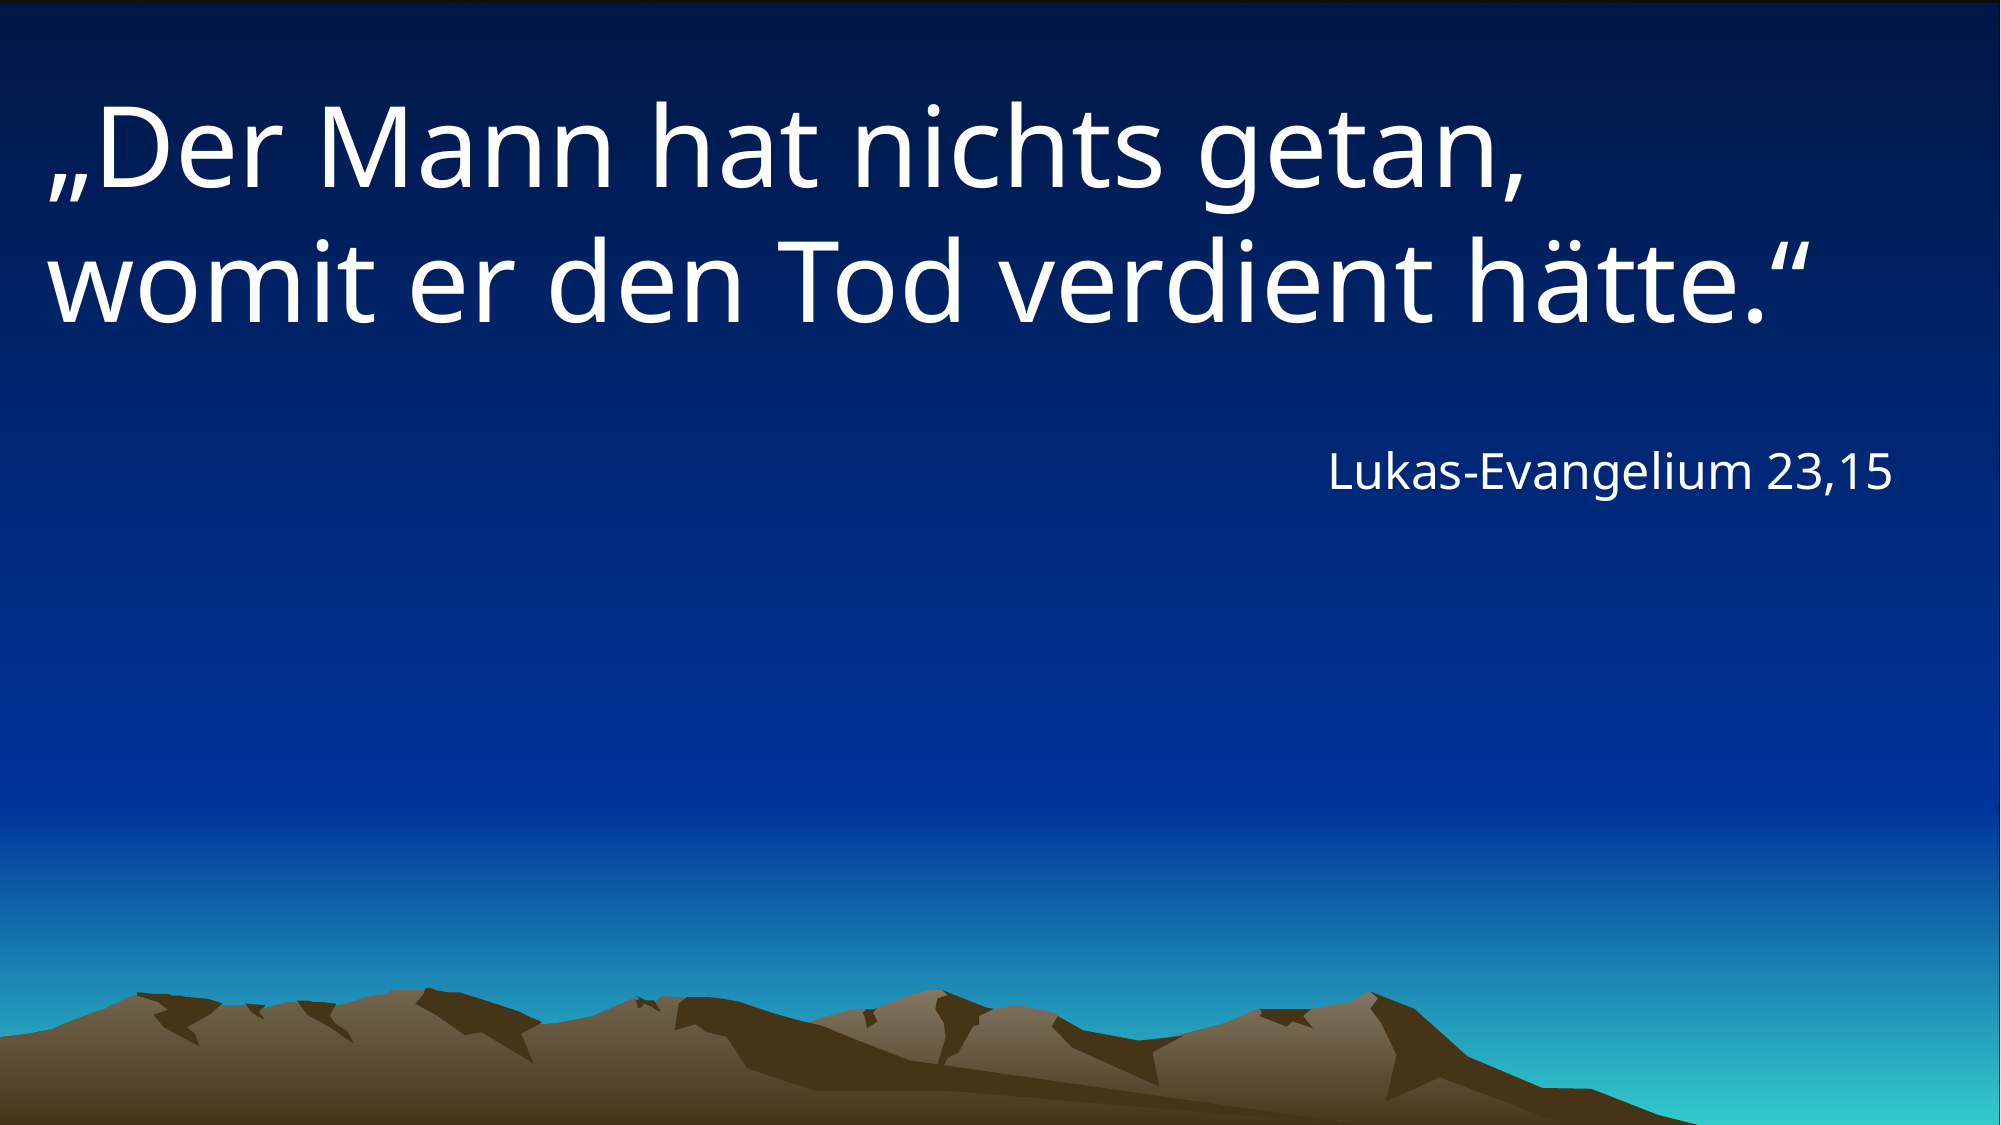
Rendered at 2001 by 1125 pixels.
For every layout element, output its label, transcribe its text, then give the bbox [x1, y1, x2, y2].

title „Der Mann hat nichts getan, womit er den Tod verdient hätte.“ [31, 67, 1851, 353]
picture [0, 0, 2001, 1125]
text_box Lukas-Evangelium 23,15 [1271, 432, 1910, 508]
